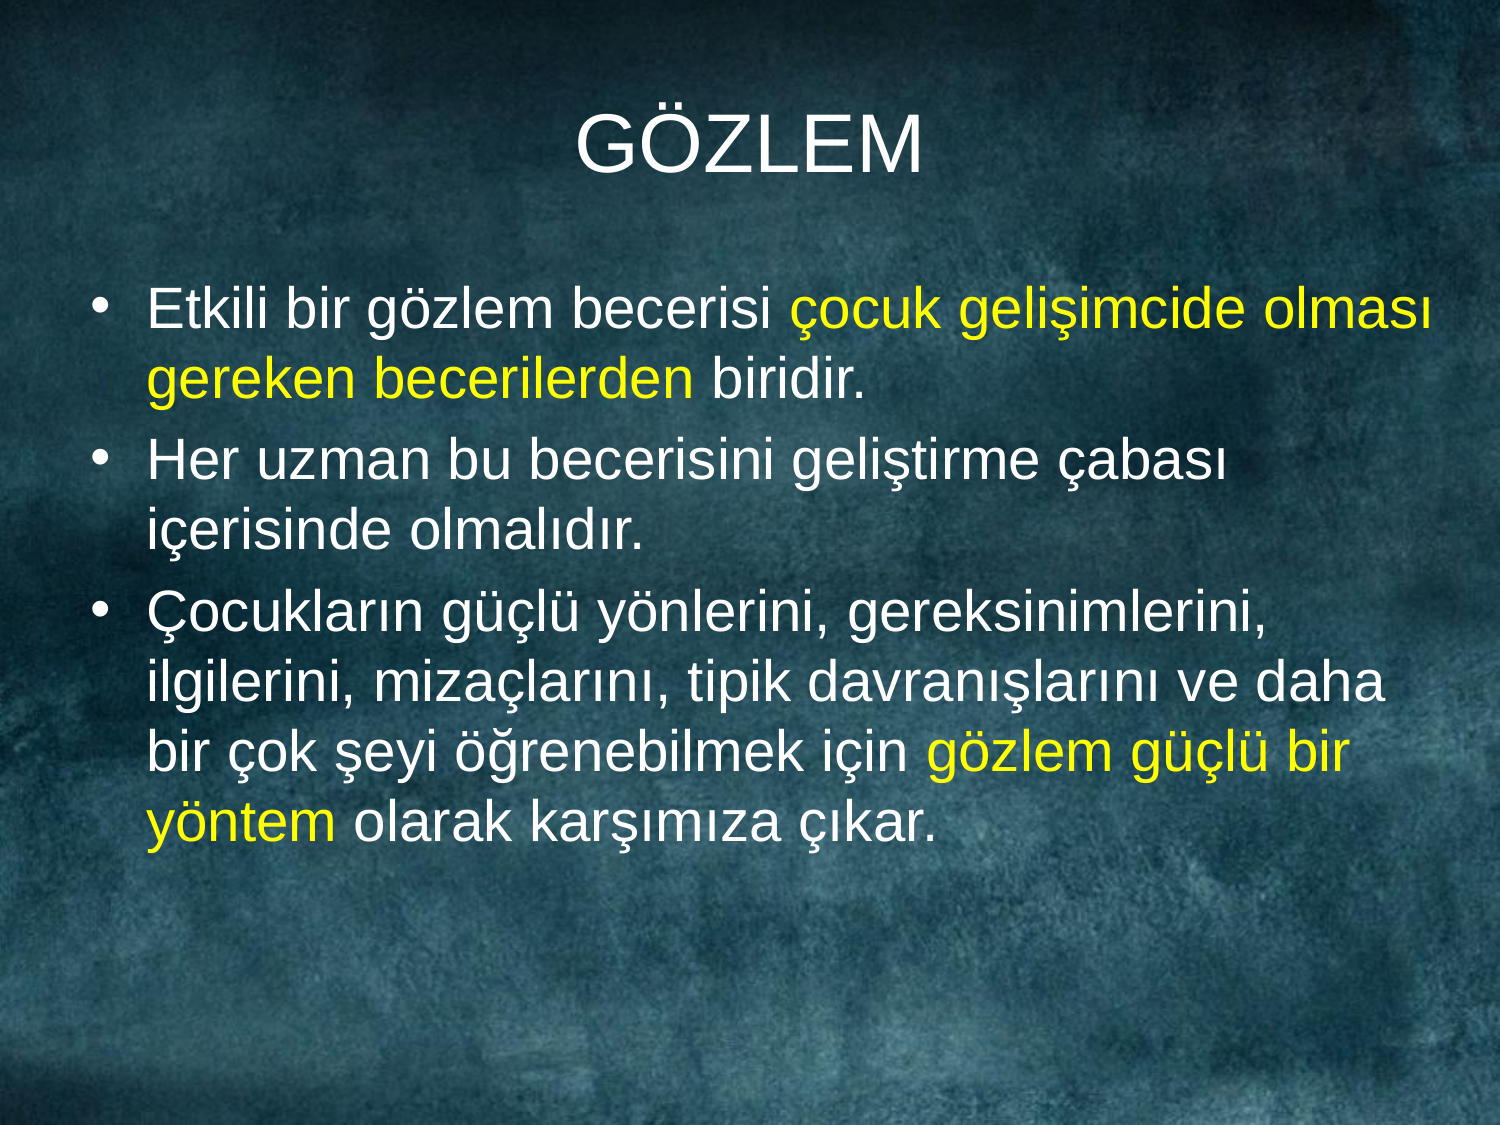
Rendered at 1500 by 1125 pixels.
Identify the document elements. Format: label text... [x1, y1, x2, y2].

title GÖZLEM [75, 45, 1425, 233]
picture [0, 0, 1500, 1125]
list Etkili bir gözlem becerisi çocuk gelişimcide olması gereken becerilerden biridir. Her uzman bu becerisini geliştirme çabası içerisinde olmalıdır. Çocukların güçlü yönlerini, gereksinimlerini, ilgilerini, mizaçlarını, tipik davranışlarını ve daha bir çok şeyi öğrenebilmek için gözlem güçlü bir yöntem olarak karşımıza çıkar. [75, 262, 1458, 1011]
